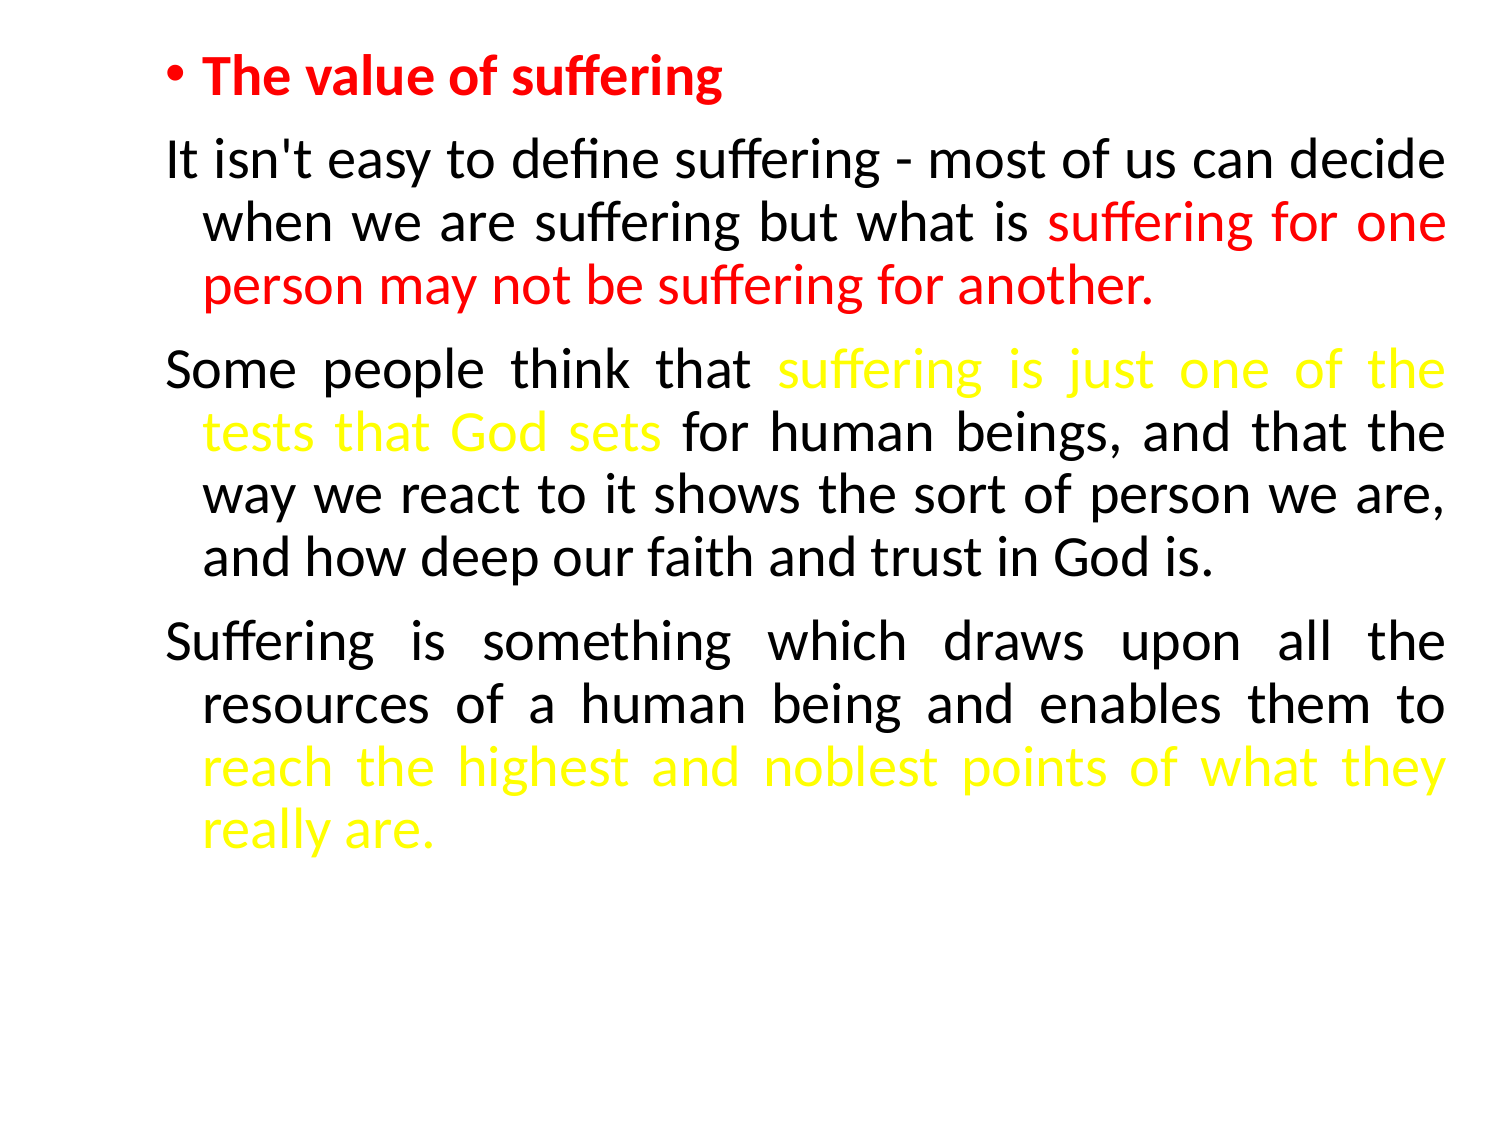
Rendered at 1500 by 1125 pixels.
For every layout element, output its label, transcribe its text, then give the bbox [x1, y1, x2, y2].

list The value of suffering It isn't easy to define suffering - most of us can decide when we are suffering but what is suffering for one person may not be suffering for another. Some people think that suffering is just one of the tests that God sets for human beings, and that the way we react to it shows the sort of person we are, and how deep our faith and trust in God is. Suffering is something which draws upon all the resources of a human being and enables them to reach the highest and noblest points of what they really are. [150, 37, 1463, 1100]
